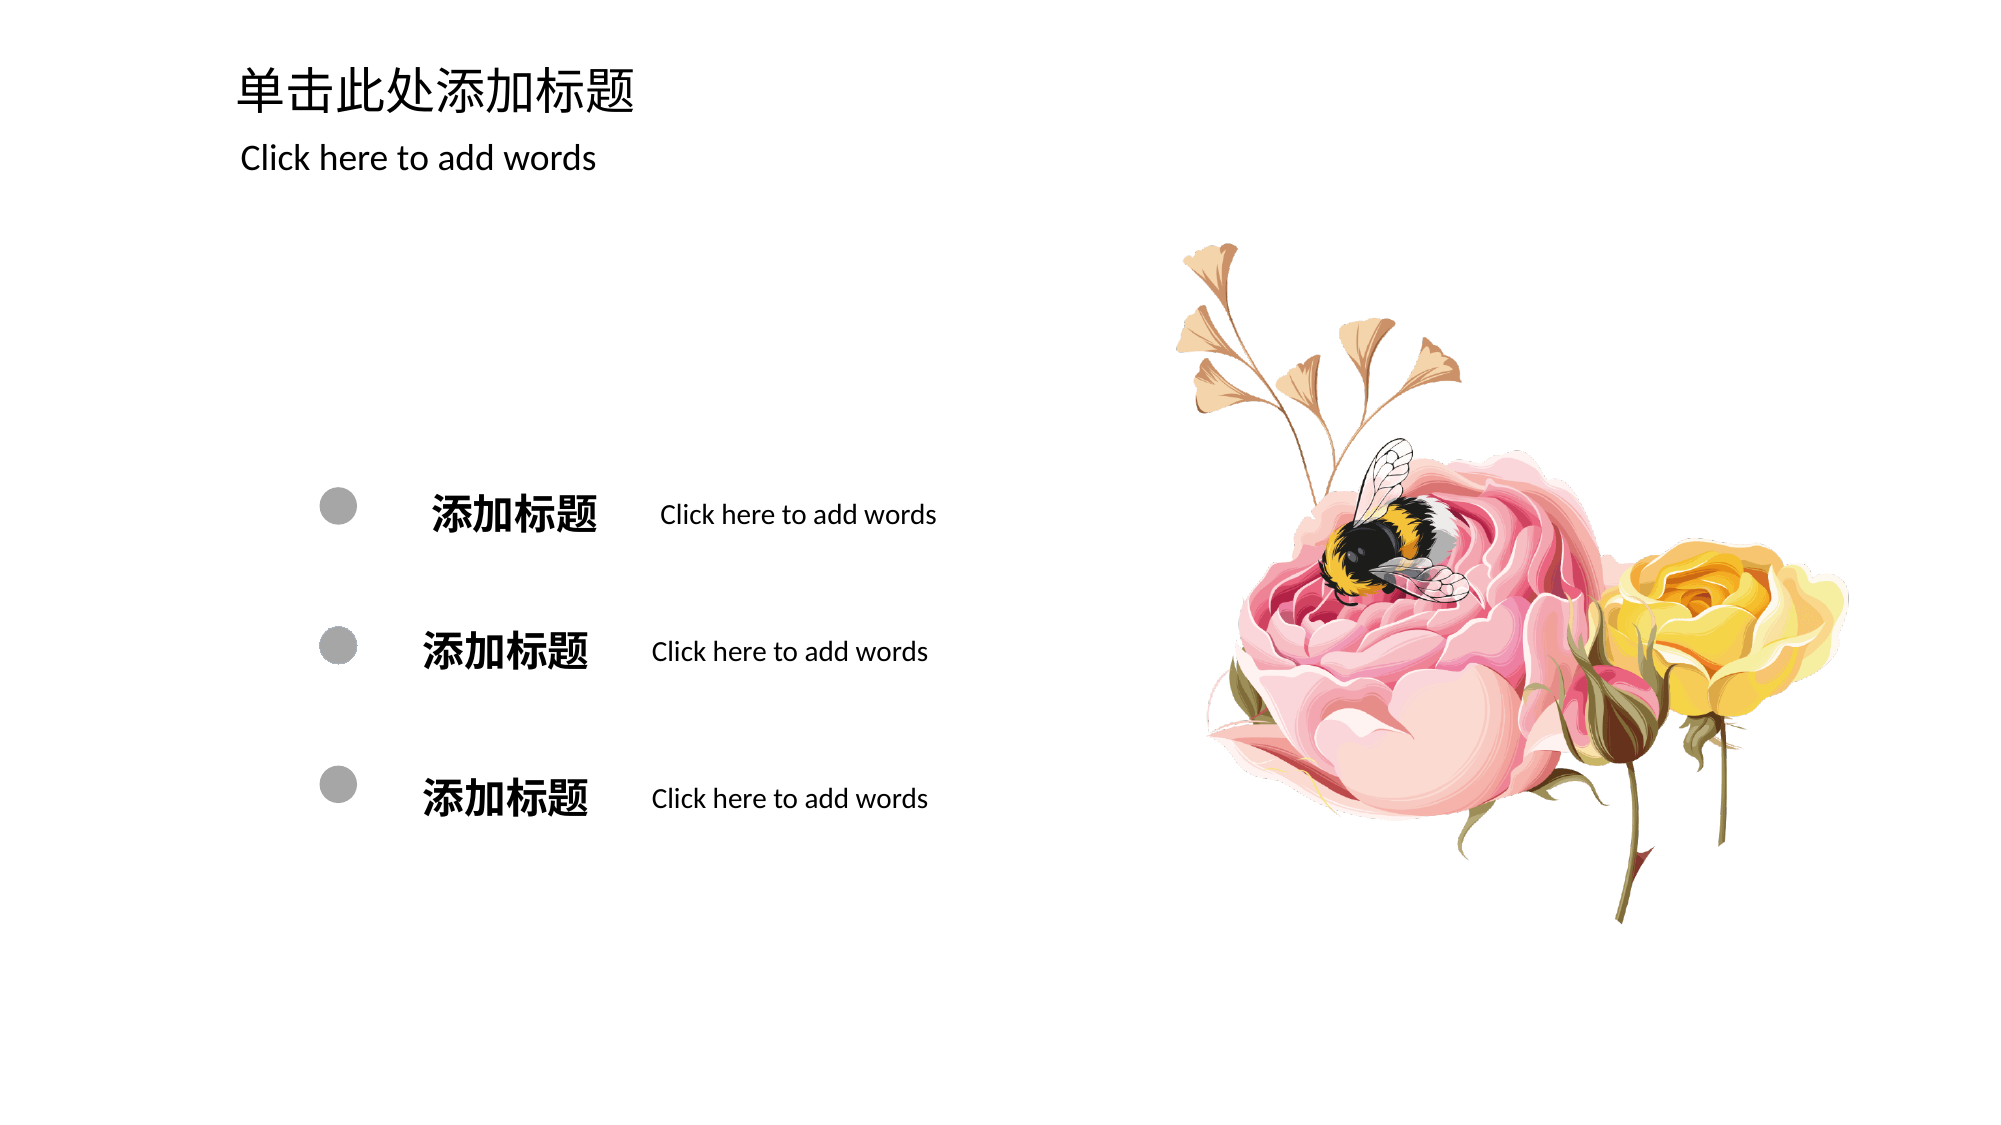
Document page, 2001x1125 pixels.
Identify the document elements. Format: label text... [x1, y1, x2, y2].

text_box 单击此处添加标题 [221, 52, 740, 127]
text_box 添加标题 [407, 617, 851, 682]
text_box 添加标题 [407, 764, 851, 830]
text_box Click here to add words [860, 487, 1058, 538]
text_box Click here to add words [225, 125, 821, 185]
text_box [319, 487, 358, 525]
text_box [319, 626, 358, 665]
text_box Click here to add words [851, 624, 1049, 675]
text_box Click here to add words [851, 772, 1049, 822]
text_box 添加标题 [416, 480, 860, 546]
picture [1140, 211, 1885, 956]
text_box [319, 765, 358, 804]
